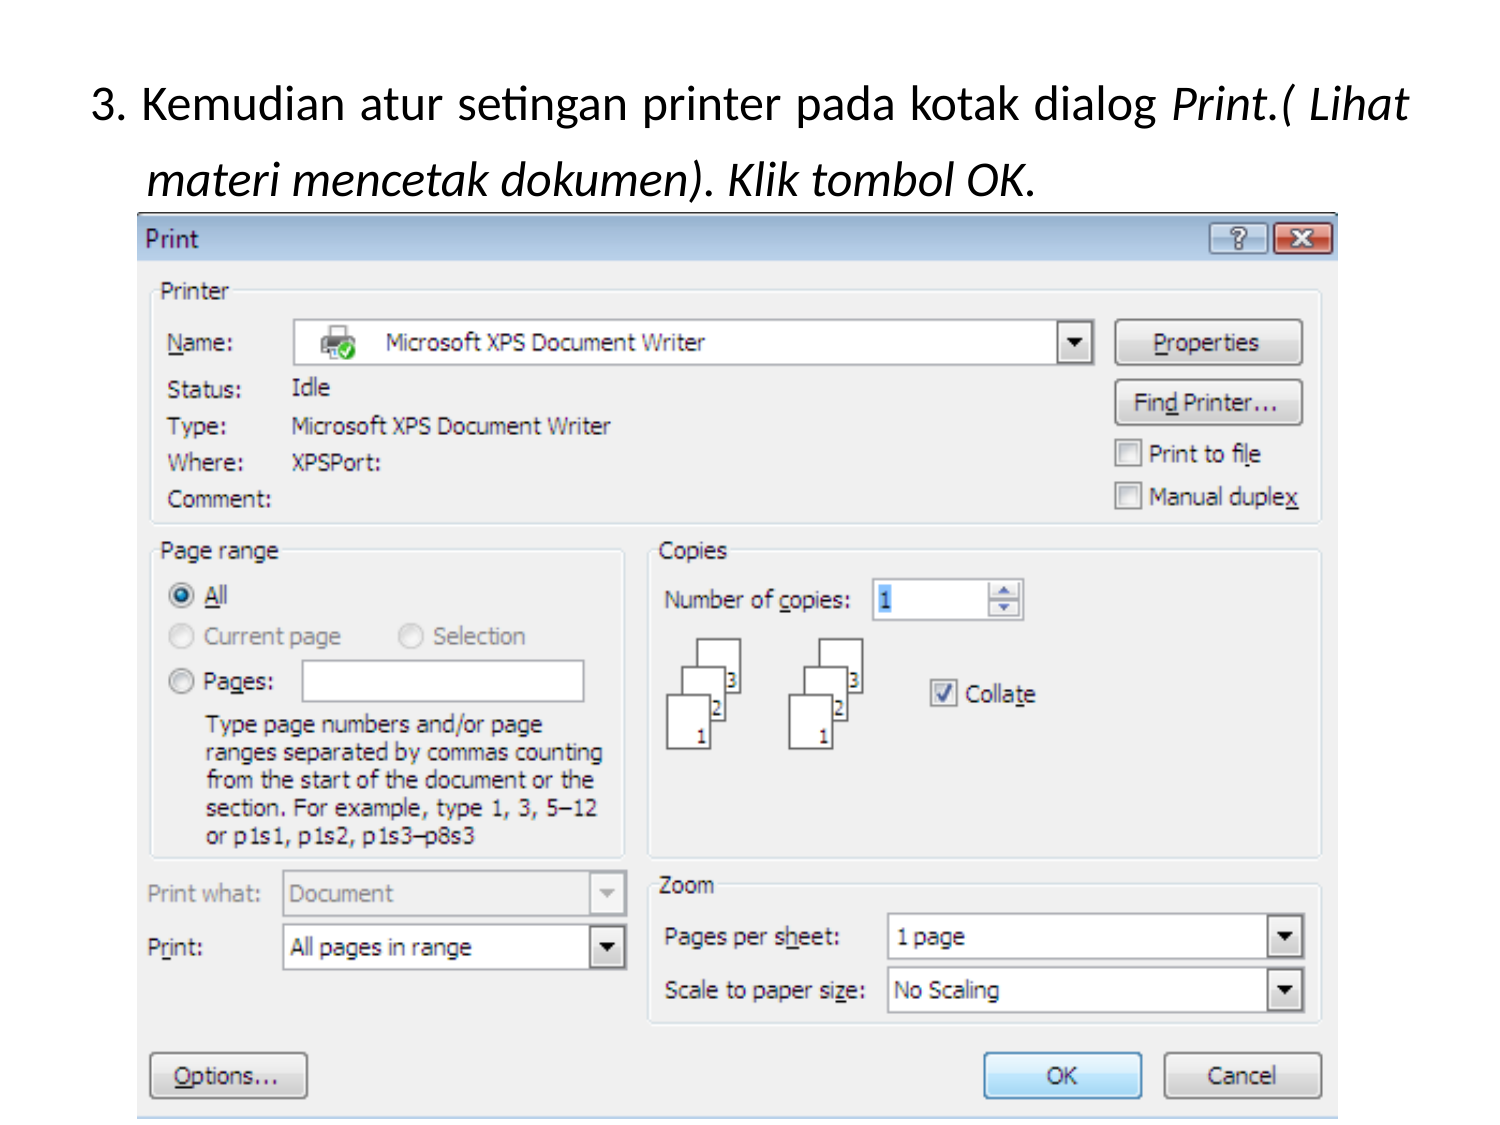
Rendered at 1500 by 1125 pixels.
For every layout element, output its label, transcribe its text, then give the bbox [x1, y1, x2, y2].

picture [137, 212, 1338, 1120]
list 3. Kemudian atur setingan printer pada kotak dialog Print.( Lihat materi mencetak dokumen). Klik tombol OK. [75, 62, 1425, 1005]
